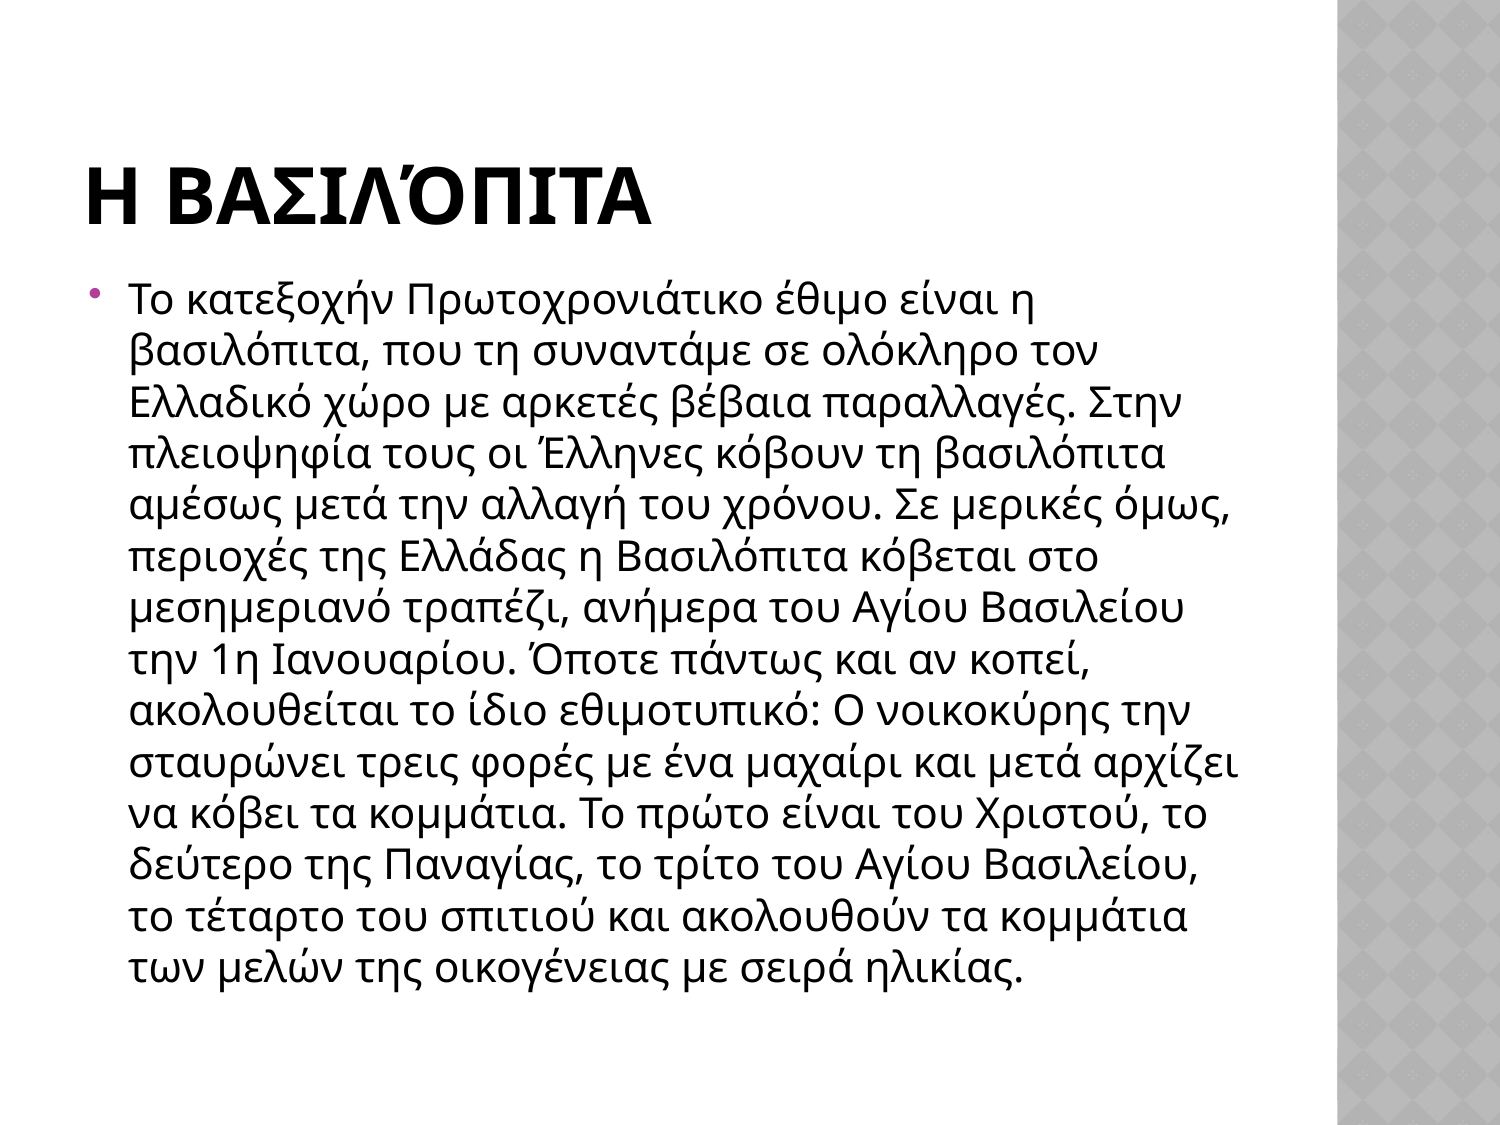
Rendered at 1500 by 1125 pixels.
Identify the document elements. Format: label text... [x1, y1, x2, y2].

title Η Βασιλόπιτα [75, 52, 1263, 240]
list Το κατεξοχήν Πρωτοχρονιάτικο έθιμο είναι η βασιλόπιτα, που τη συναντάμε σε ολόκληρο τον Ελλαδικό χώρο με αρκετές βέβαια παραλλαγές. Στην πλειοψηφία τους οι Έλληνες κόβουν τη βασιλόπιτα αμέσως μετά την αλλαγή του χρόνου. Σε μερικές όμως, περιοχές της Ελλάδας η Βασιλόπιτα κόβεται στο μεσημεριανό τραπέζι, ανήμερα του Αγίου Βασιλείου την 1η Ιανουαρίου. Όποτε πάντως και αν κοπεί, ακολουθείται το ίδιο εθιμοτυπικό: Ο νοικοκύρης την σταυρώνει τρεις φορές με ένα μαχαίρι και μετά αρχίζει να κόβει τα κομμάτια. Το πρώτο είναι του Χριστού, το δεύτερο της Παναγίας, το τρίτο του Αγίου Βασιλείου, το τέταρτο του σπιτιού και ακολουθούν τα κομμάτια των μελών της οικογένειας με σειρά ηλικίας. [75, 264, 1263, 1059]
